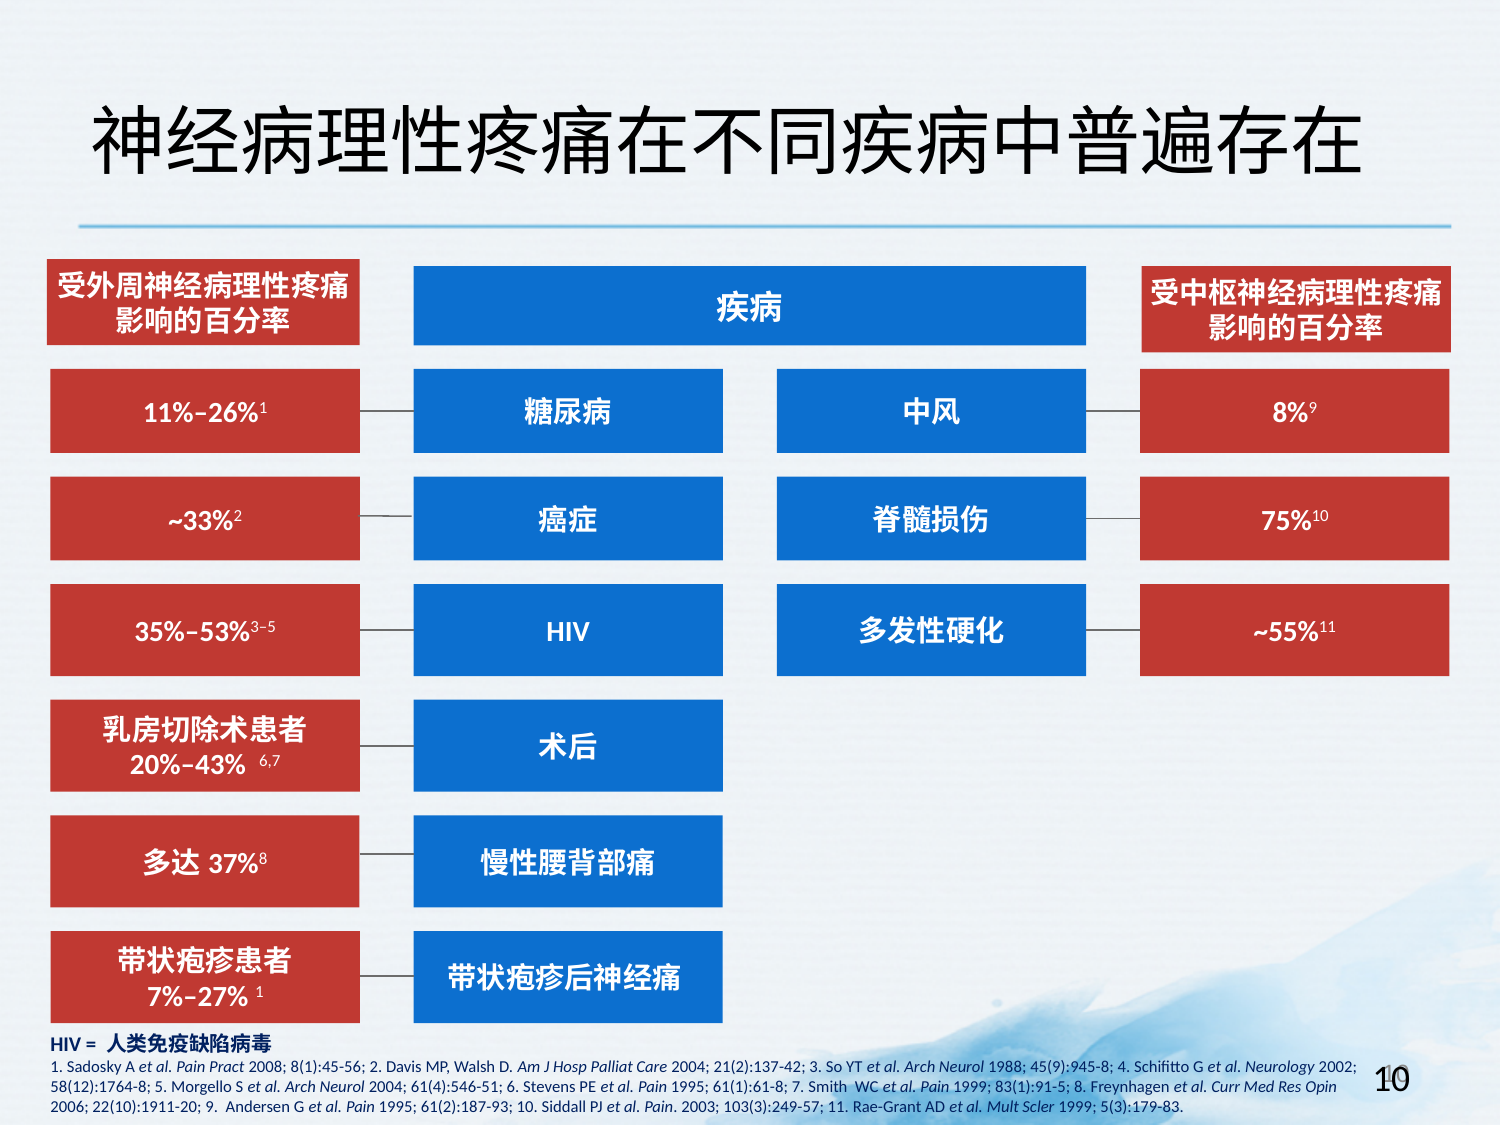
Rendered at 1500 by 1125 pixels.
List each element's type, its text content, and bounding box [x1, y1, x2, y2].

text_box 带状疱疹后神经痛 [413, 931, 723, 1024]
text_box HIV [413, 584, 723, 677]
text_box ~33%2 [50, 476, 360, 561]
text_box 脊髓损伤 [776, 476, 1087, 561]
text_box 75%10 [1140, 476, 1450, 561]
text_box 慢性腰背部痛 [413, 815, 723, 908]
text_box HIV = 人类免疫缺陷病毒 1. Sadosky A et al. Pain Pract 2008; 8(1):45-56; 2. Davis MP, Walsh D. Am J Hosp Palliat Care 2004; 21(2):137-42; 3. So YT et al. Arch Neurol 1988; 45(9):945-8; 4. Schifitto G et al. Neurology 2002; 58(12):1764-8; 5. Morgello S et al. Arch Neurol 2004; 61(4):546-51; 6. Stevens PE et al. Pain 1995; 61(1):61-8; 7. Smith WC et al. Pain 1999; 83(1):91-5; 8. Freynhagen et al. Curr Med Res Opin 2006; 22(10):1911-20; 9. Andersen G et al. Pain 1995; 61(2):187-93; 10. Siddall PJ et al. Pain. 2003; 103(3):249-57; 11. Rae-Grant AD et al. Mult Scler 1999; 5(3):179-83. [50, 1030, 1365, 1116]
text_box 11%–26%1 [50, 368, 360, 453]
text_box 带状疱疹患者 7%–27% 1 [50, 931, 360, 1024]
text_box 癌症 [413, 476, 723, 561]
text_box 8%9 [1140, 368, 1450, 453]
text_box 多发性硬化 [776, 584, 1087, 677]
title 神经病理性疼痛在不同疾病中普遍存在 [74, 44, 1426, 233]
text_box ~55%11 [1140, 584, 1450, 677]
text_box 受中枢神经病理性疼痛 影响的百分率 [1141, 266, 1451, 353]
text_box 中风 [776, 368, 1087, 453]
slide_number 10 [1365, 1042, 1426, 1103]
text_box 糖尿病 [413, 368, 723, 453]
text_box 受外周神经病理性疼痛 影响的百分率 [46, 259, 360, 346]
text_box 多达37%8 [50, 815, 360, 908]
text_box 10 [1074, 1046, 1425, 1107]
text_box 疾病 [413, 266, 1087, 346]
picture [0, 0, 1500, 1125]
text_box 术后 [413, 699, 723, 792]
text_box 35%–53%3–5 [50, 584, 360, 677]
text_box 乳房切除术患者 20%–43% 6,7 [50, 699, 360, 792]
